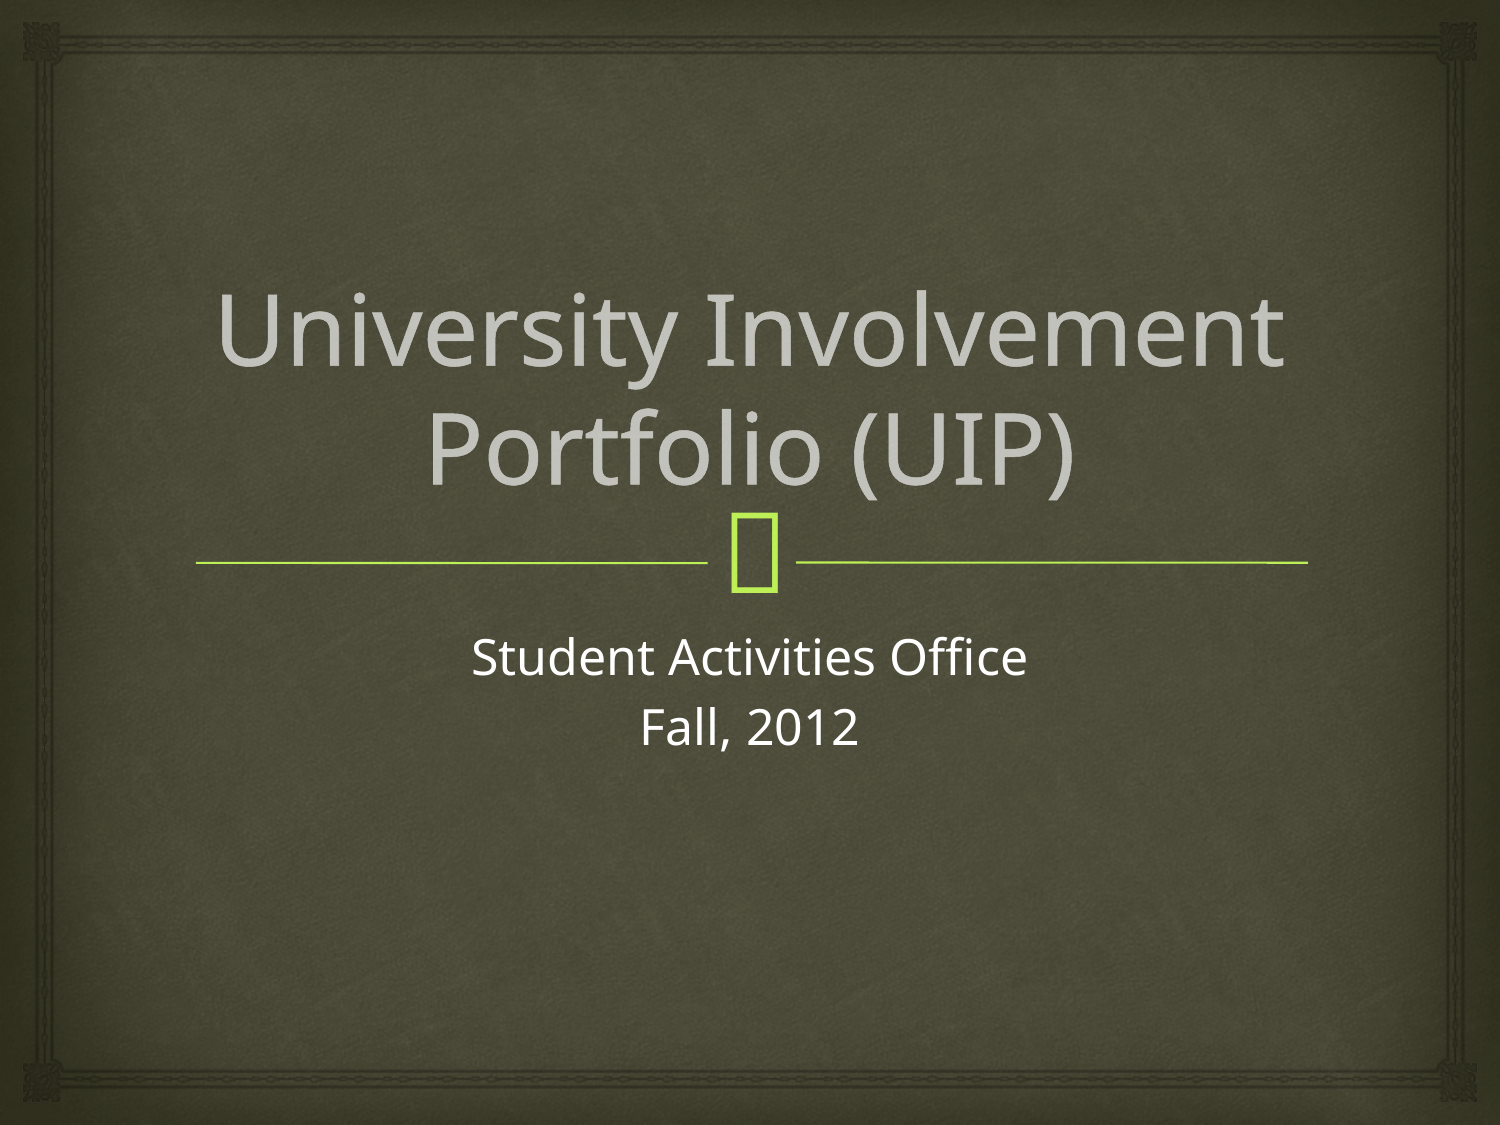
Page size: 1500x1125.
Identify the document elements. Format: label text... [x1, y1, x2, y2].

title University Involvement Portfolio (UIP) [194, 227, 1306, 512]
picture [0, 0, 1500, 1125]
subtitle Student Activities Office Fall, 2012 [225, 618, 1275, 906]
